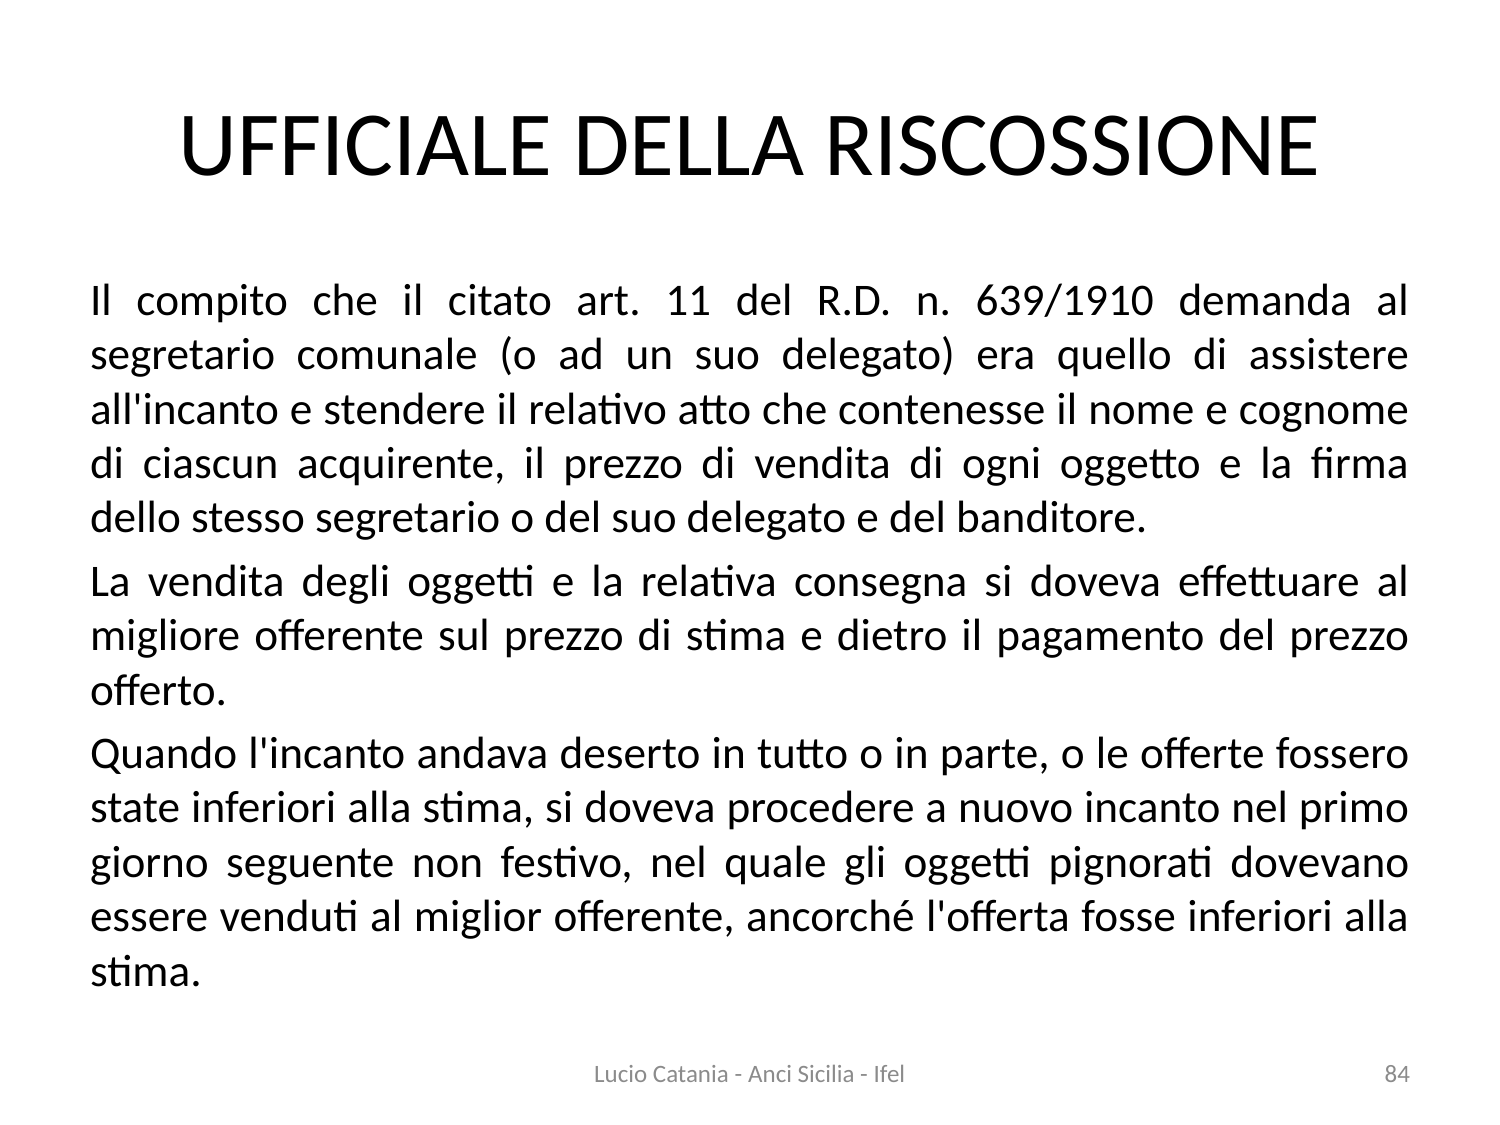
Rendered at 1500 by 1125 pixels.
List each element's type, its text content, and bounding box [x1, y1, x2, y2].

title UFFICIALE DELLA RISCOSSIONE [75, 45, 1425, 233]
footer Lucio Catania - Anci Sicilia - Ifel [512, 1042, 988, 1103]
slide_number 84 [1074, 1042, 1425, 1103]
list Il compito che il citato art. 11 del R.D. n. 639/1910 demanda al segretario comunale (o ad un suo delegato) era quello di assistere all'incanto e stendere il relativo atto che contenesse il nome e cognome di ciascun acquirente, il prezzo di vendita di ogni oggetto e la firma dello stesso segretario o del suo delegato e del banditore. La vendita degli oggetti e la relativa consegna si doveva effettuare al migliore offerente sul prezzo di stima e dietro il pagamento del prezzo offerto. Quando l'incanto andava deserto in tutto o in parte, o le offerte fossero state inferiori alla stima, si doveva procedere a nuovo incanto nel primo giorno seguente non festivo, nel quale gli oggetti pignorati dovevano essere venduti al miglior offerente, ancorché l'offerta fosse inferiori alla stima. [75, 262, 1425, 1005]
